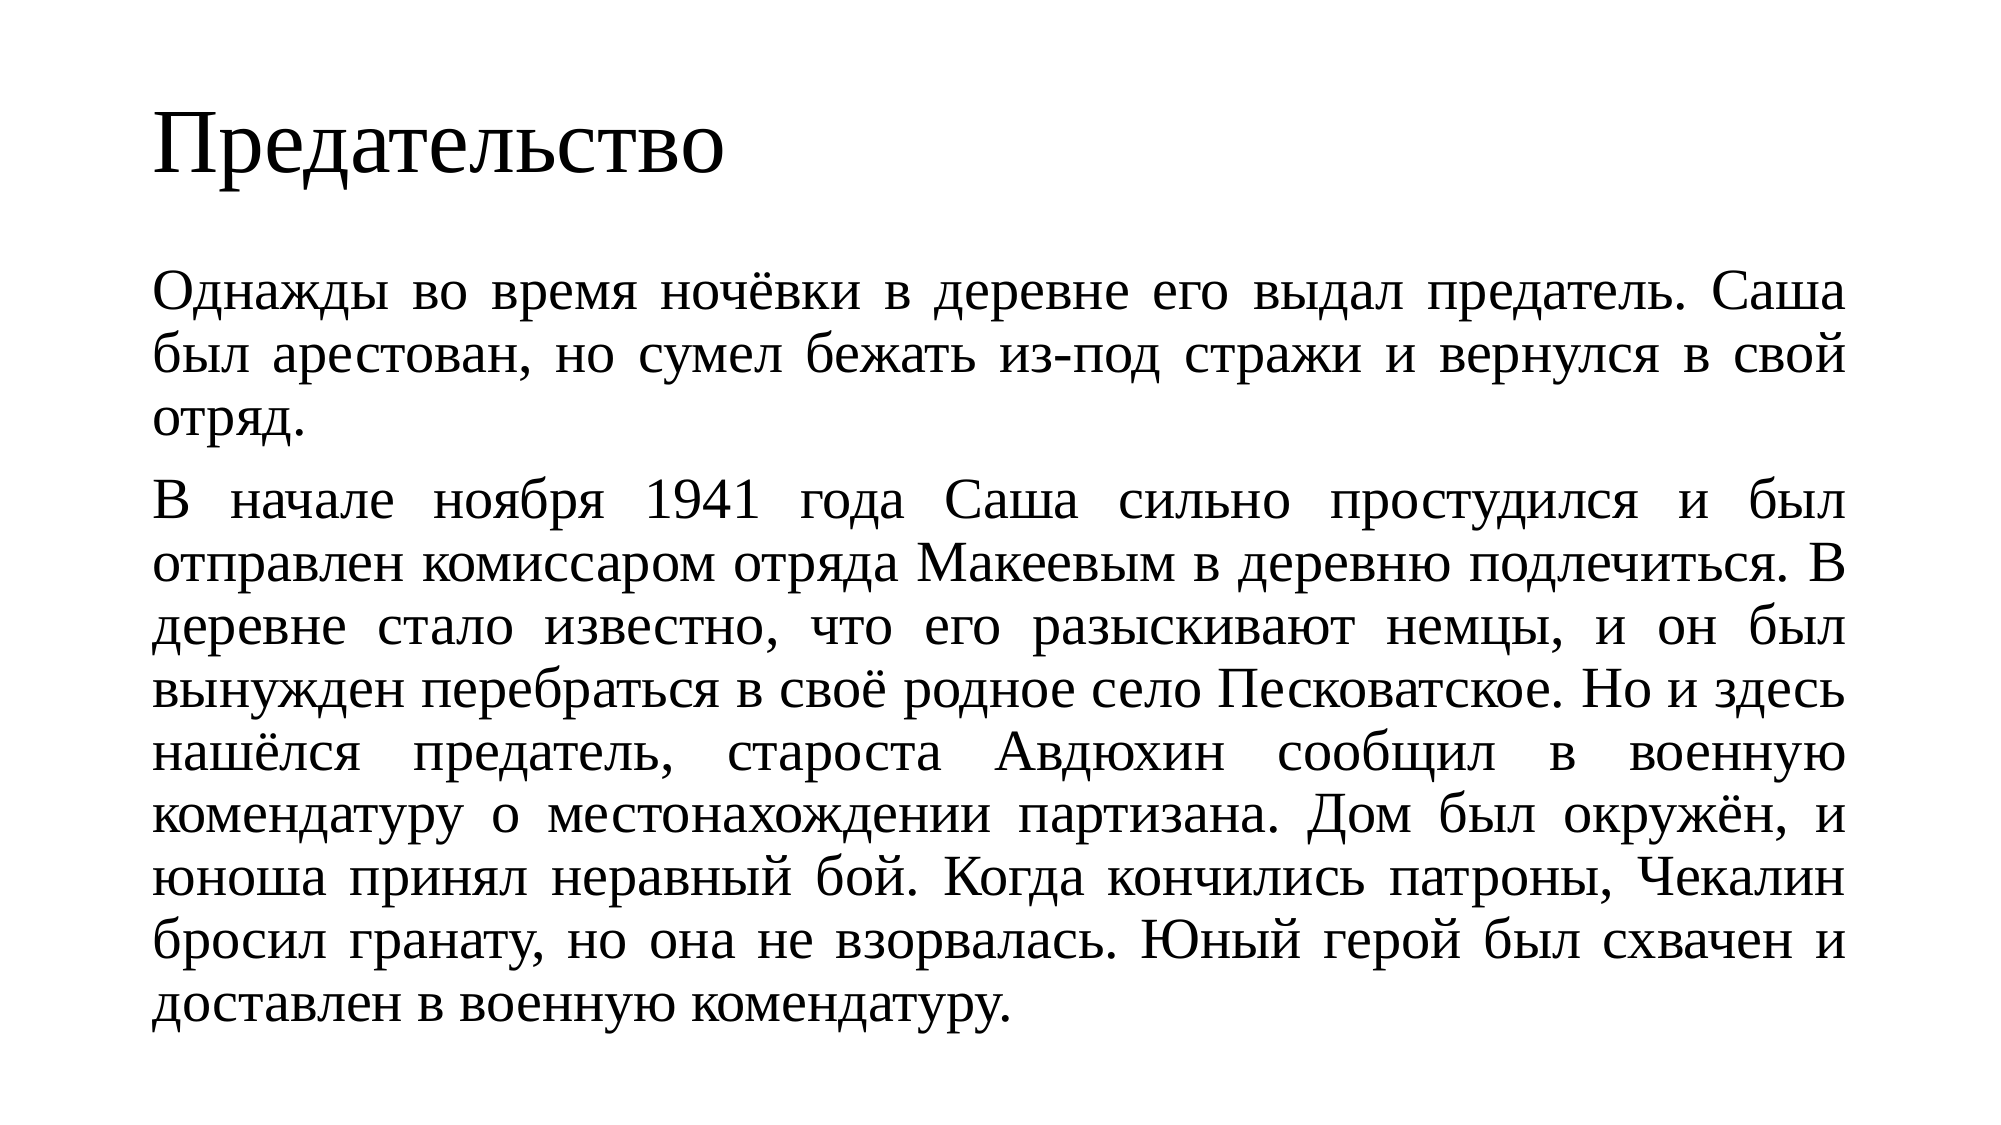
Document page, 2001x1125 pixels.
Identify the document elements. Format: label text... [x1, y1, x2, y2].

list Однажды во время ночёвки в деревне его выдал предатель. Саша был арестован, но сумел бежать из-под стражи и вернулся в свой отряд. В начале ноября 1941 года Саша сильно простудился и был отправлен комиссаром отряда Макеевым в деревню подлечиться. В деревне стало известно, что его разыскивают немцы, и он был вынужден перебраться в своё родное село Песковатское. Но и здесь нашёлся предатель, староста Авдюхин сообщил в военную комендатуру о местонахождении партизана. Дом был окружён, и юноша принял неравный бой. Когда кончились патроны, Чекалин бросил гранату, но она не взорвалась. Юный герой был схвачен и доставлен в военную комендатуру. [137, 251, 1863, 1048]
title Предательство [137, 34, 1863, 251]
